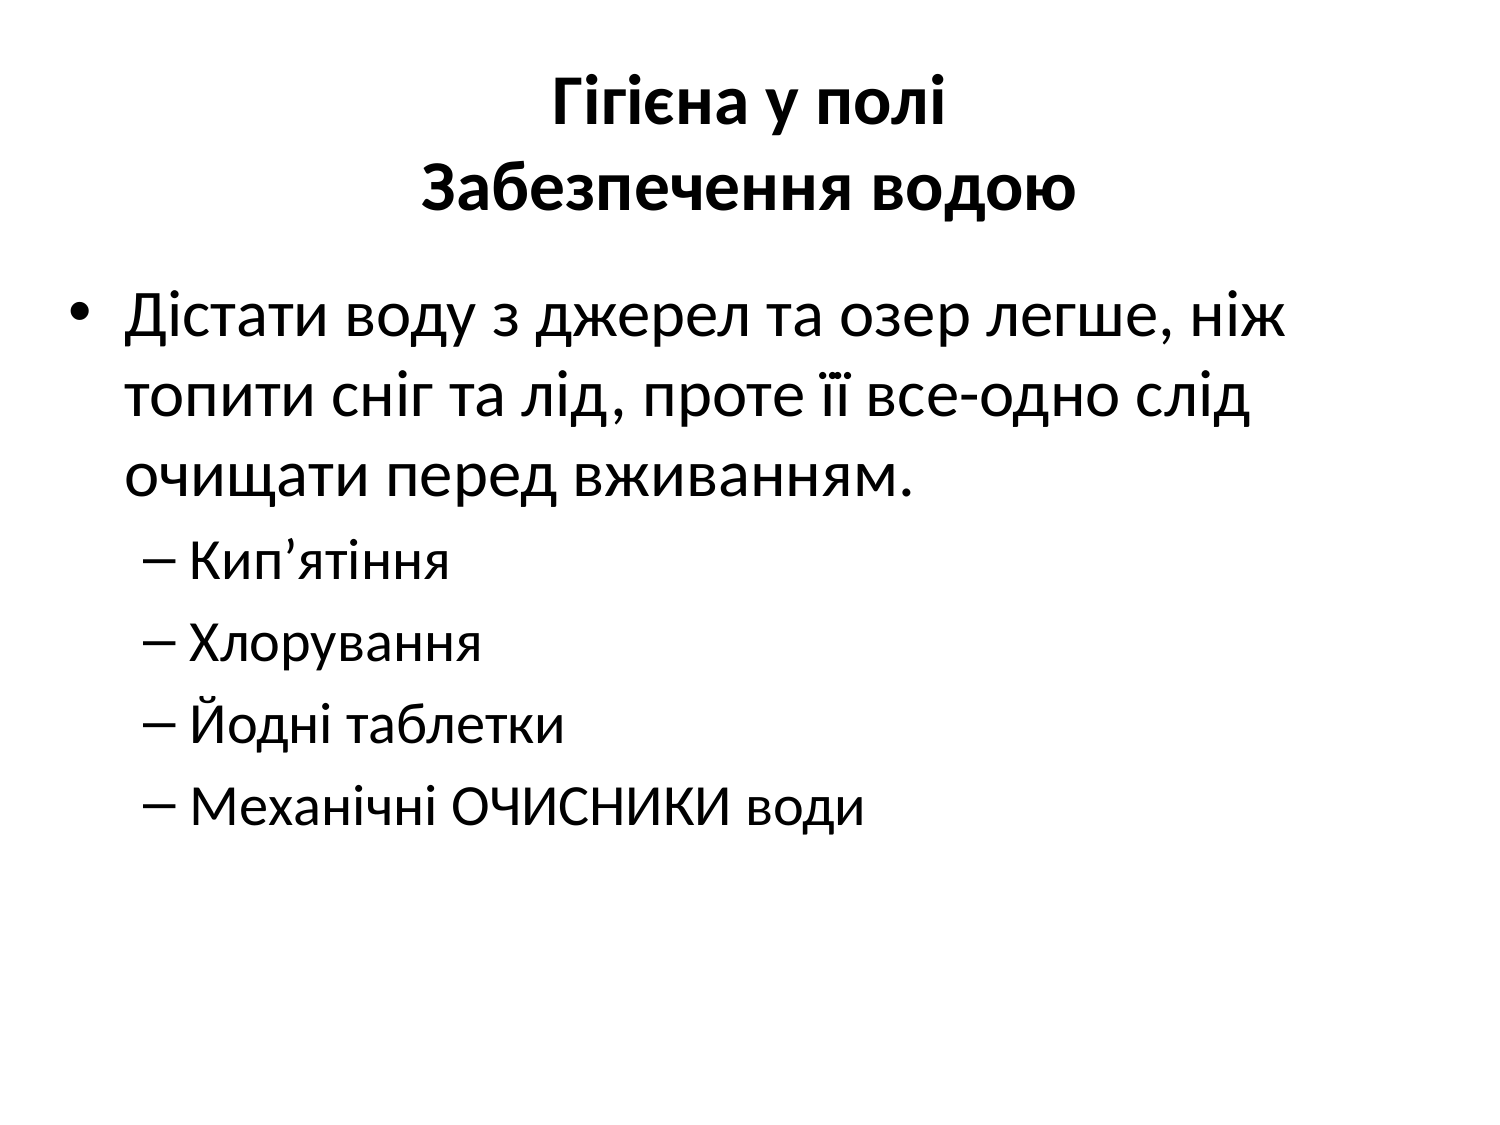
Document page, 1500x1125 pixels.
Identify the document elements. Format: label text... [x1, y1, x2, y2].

list Дістати воду з джерел та озер легше, ніж топити сніг та лід, проте її все-одно слід очищати перед вживанням. Кип’ятіння Хлорування Йодні таблетки Механічні ОЧИСНИКИ води [53, 262, 1425, 1125]
title Гігієна у полі Забезпечення водою [75, 45, 1425, 233]
